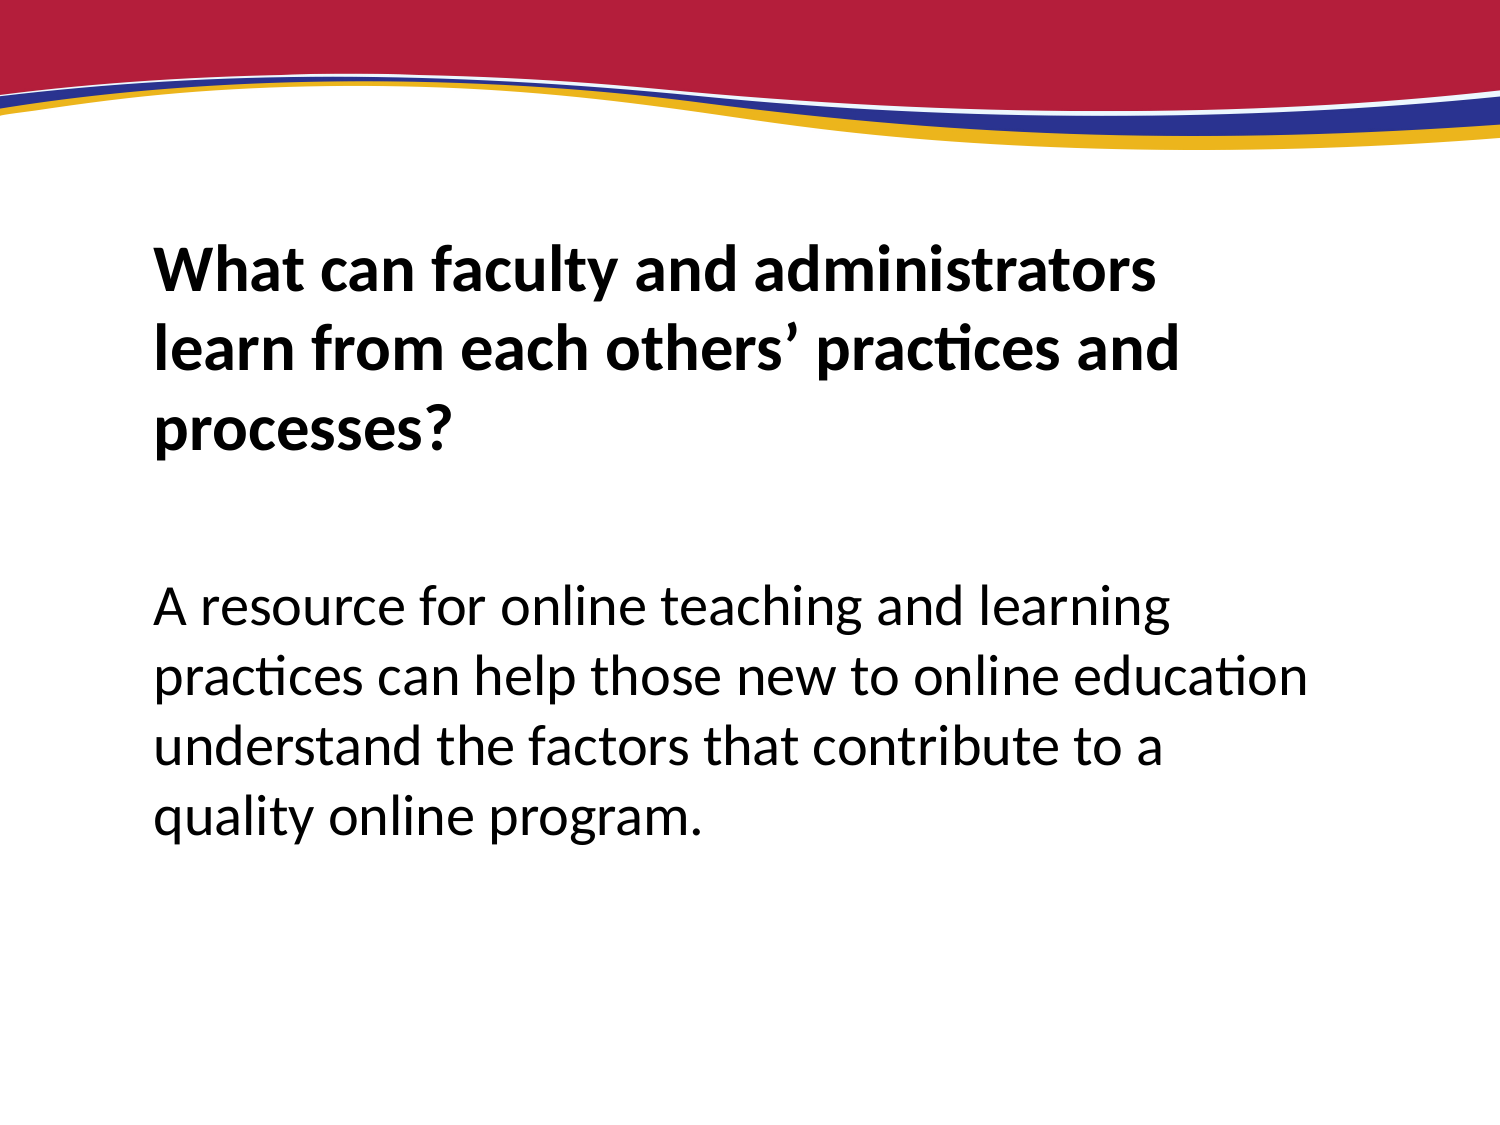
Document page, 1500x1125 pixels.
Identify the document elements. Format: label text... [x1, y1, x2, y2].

picture [0, 0, 1500, 150]
text_box What can faculty and administrators learn from each others’ practices and processes? [139, 216, 1321, 472]
text_box A resource for online teaching and learning practices can help those new to online education understand the factors that contribute to a quality online program. [138, 560, 1339, 1005]
